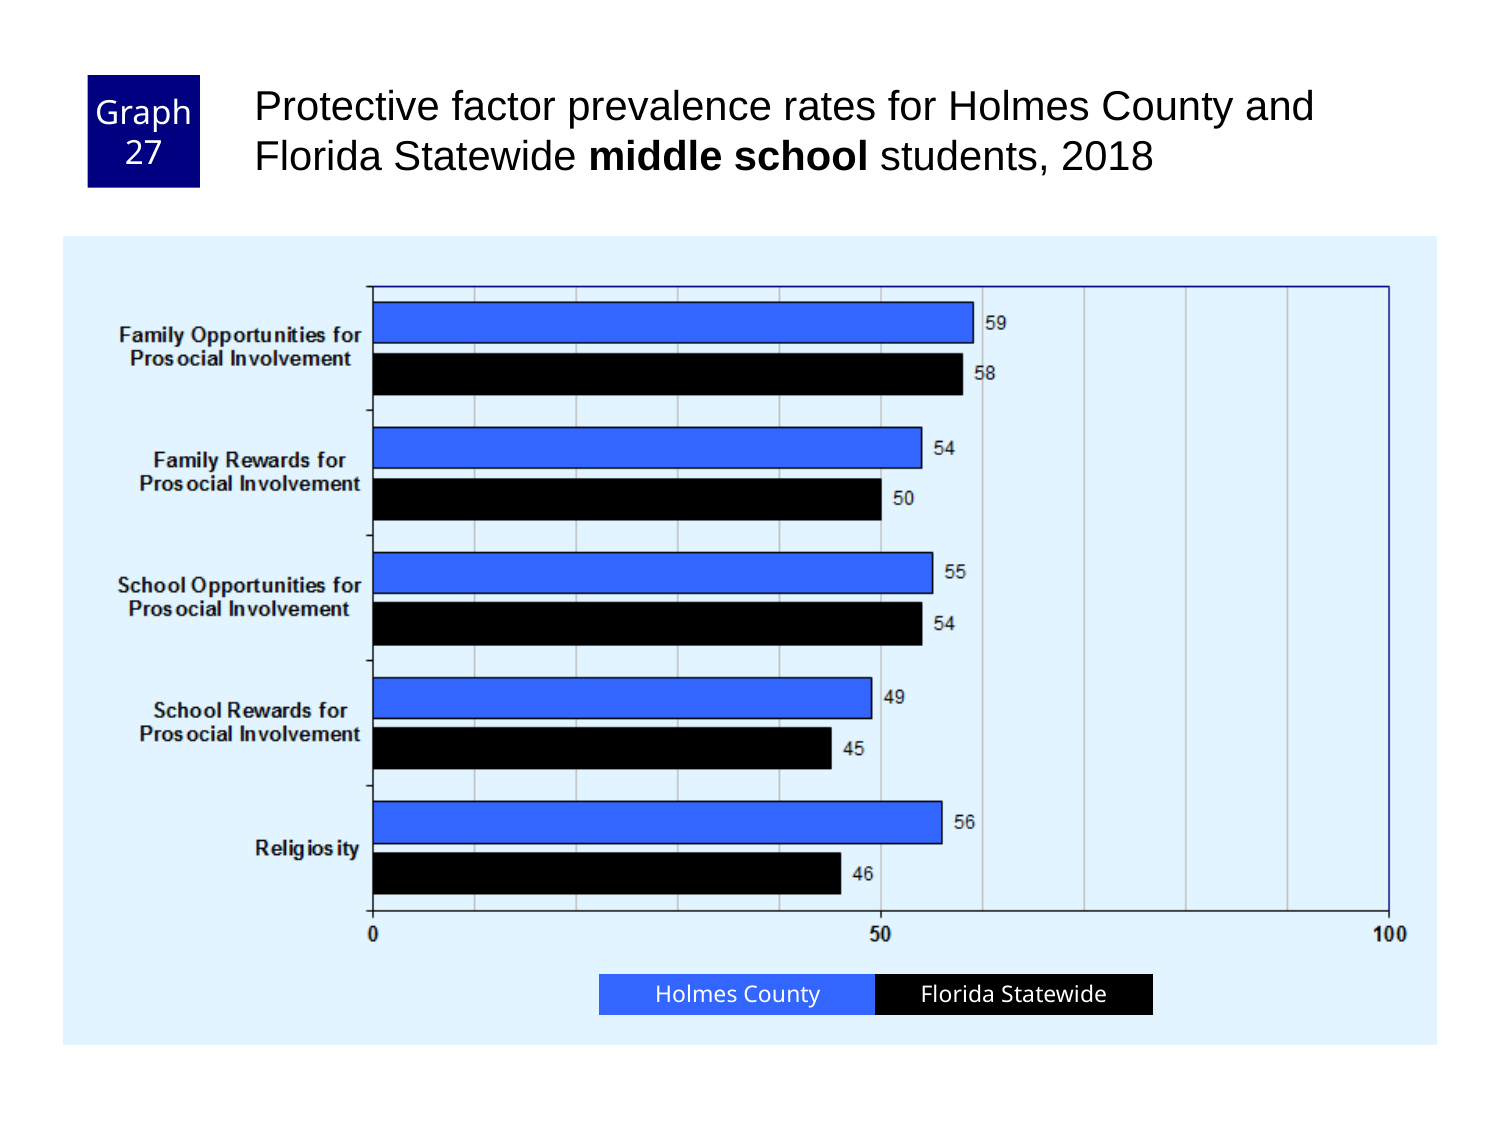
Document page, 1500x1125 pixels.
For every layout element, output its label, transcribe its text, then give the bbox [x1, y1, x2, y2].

text_box Graph 27 [87, 75, 200, 188]
text_box Protective factor prevalence rates for Holmes County and Florida Statewide middle school students, 2018 [249, 75, 1438, 200]
picture [62, 236, 1437, 1046]
